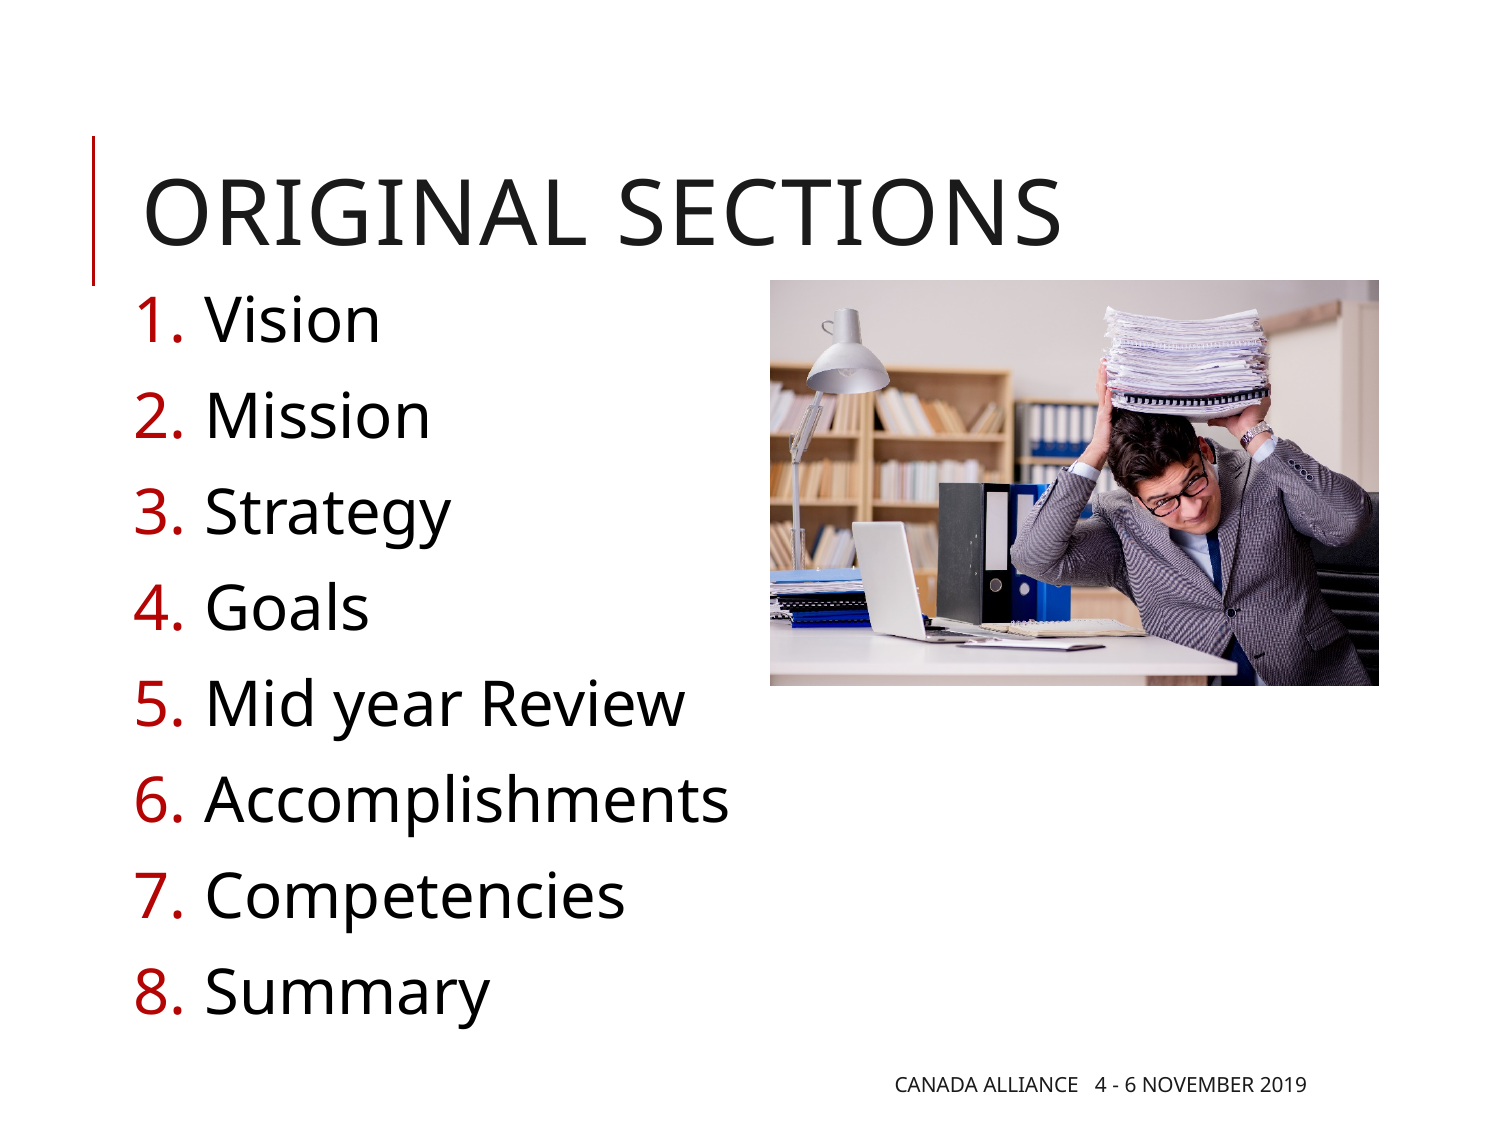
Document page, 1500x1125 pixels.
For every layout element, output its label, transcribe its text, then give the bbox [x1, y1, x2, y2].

title Original SECTIONS [126, 96, 1322, 280]
picture [770, 280, 1379, 687]
footer Canada Alliance 4 - 6 November 2019 [595, 1061, 1322, 1107]
list Vision Mission Strategy Goals Mid year Review Accomplishments Competencies Summary [126, 280, 1322, 1039]
